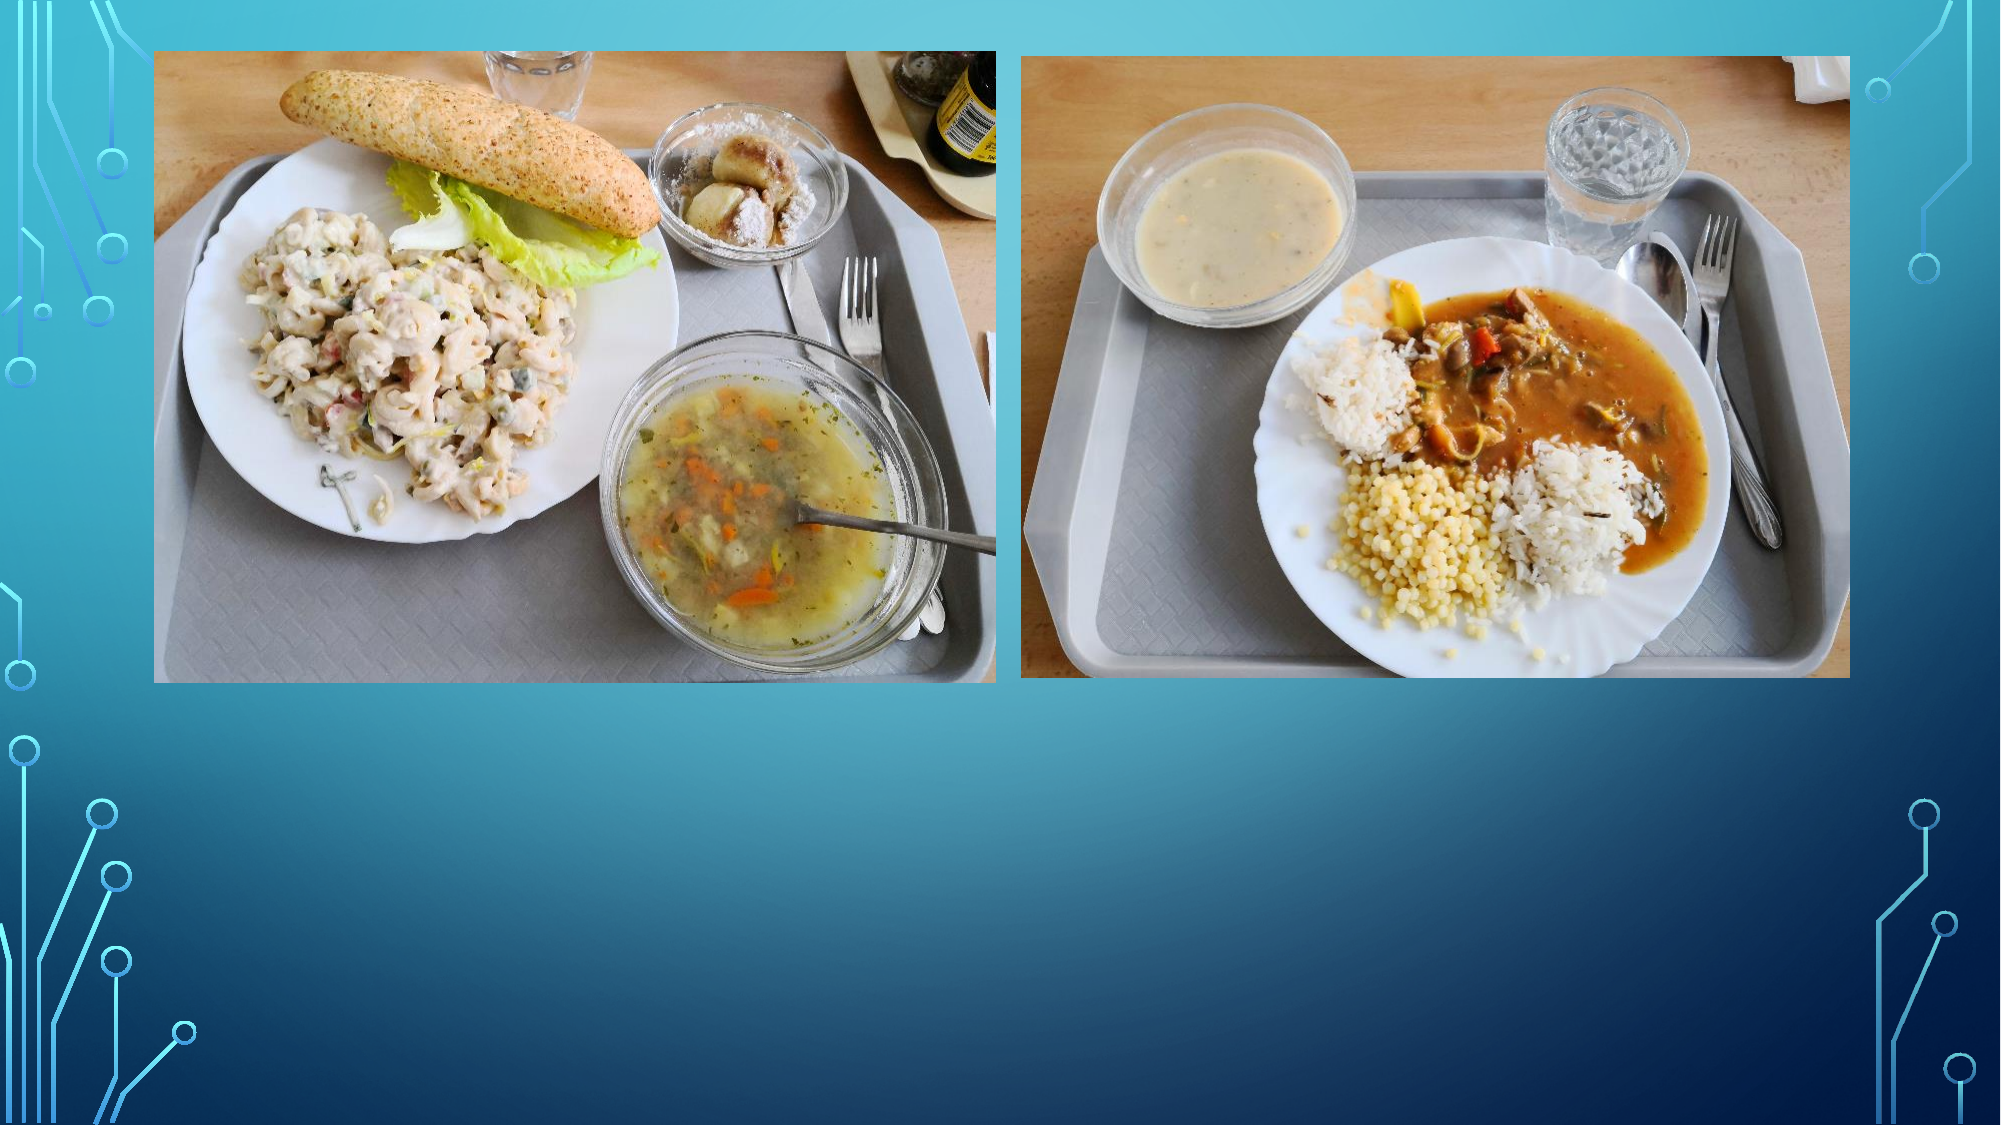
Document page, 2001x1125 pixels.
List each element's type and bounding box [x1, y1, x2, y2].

picture [154, 51, 996, 683]
picture [1021, 56, 1850, 678]
